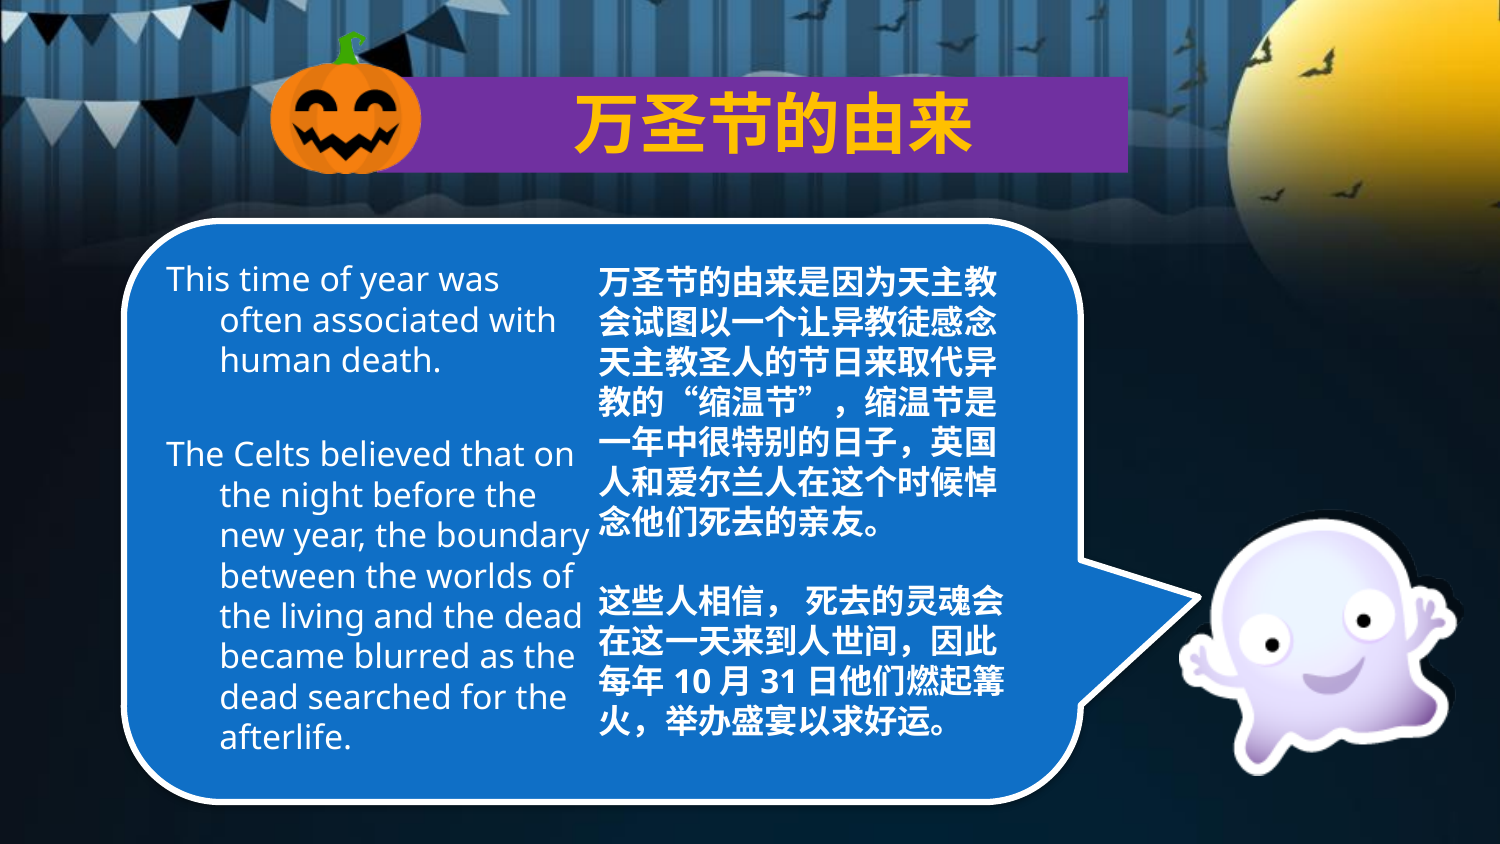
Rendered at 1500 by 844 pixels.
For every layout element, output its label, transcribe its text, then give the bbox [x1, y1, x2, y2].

text_box [120, 217, 1173, 806]
text_box 万圣节的由来 [426, 76, 1128, 173]
list This time of year was often associated with human death. The Celts believed that on the night before the new year, the boundary between the worlds of the living and the dead became blurred as the dead searched for the afterlife. [150, 250, 606, 808]
text_box 万圣节的由来是因为天主教会试图以一个让异教徒感念天主教圣人的节日来取代异教的“缩温节”，缩温节是一年中很特别的日子，英国人和爱尔兰人在这个时候悼念他们死去的亲友。 这些人相信， 死去的灵魂会在这一天来到人世间，因此每年10月31日他们燃起篝火，举办盛宴以求好运。 [584, 253, 1031, 748]
picture [0, 0, 1500, 844]
